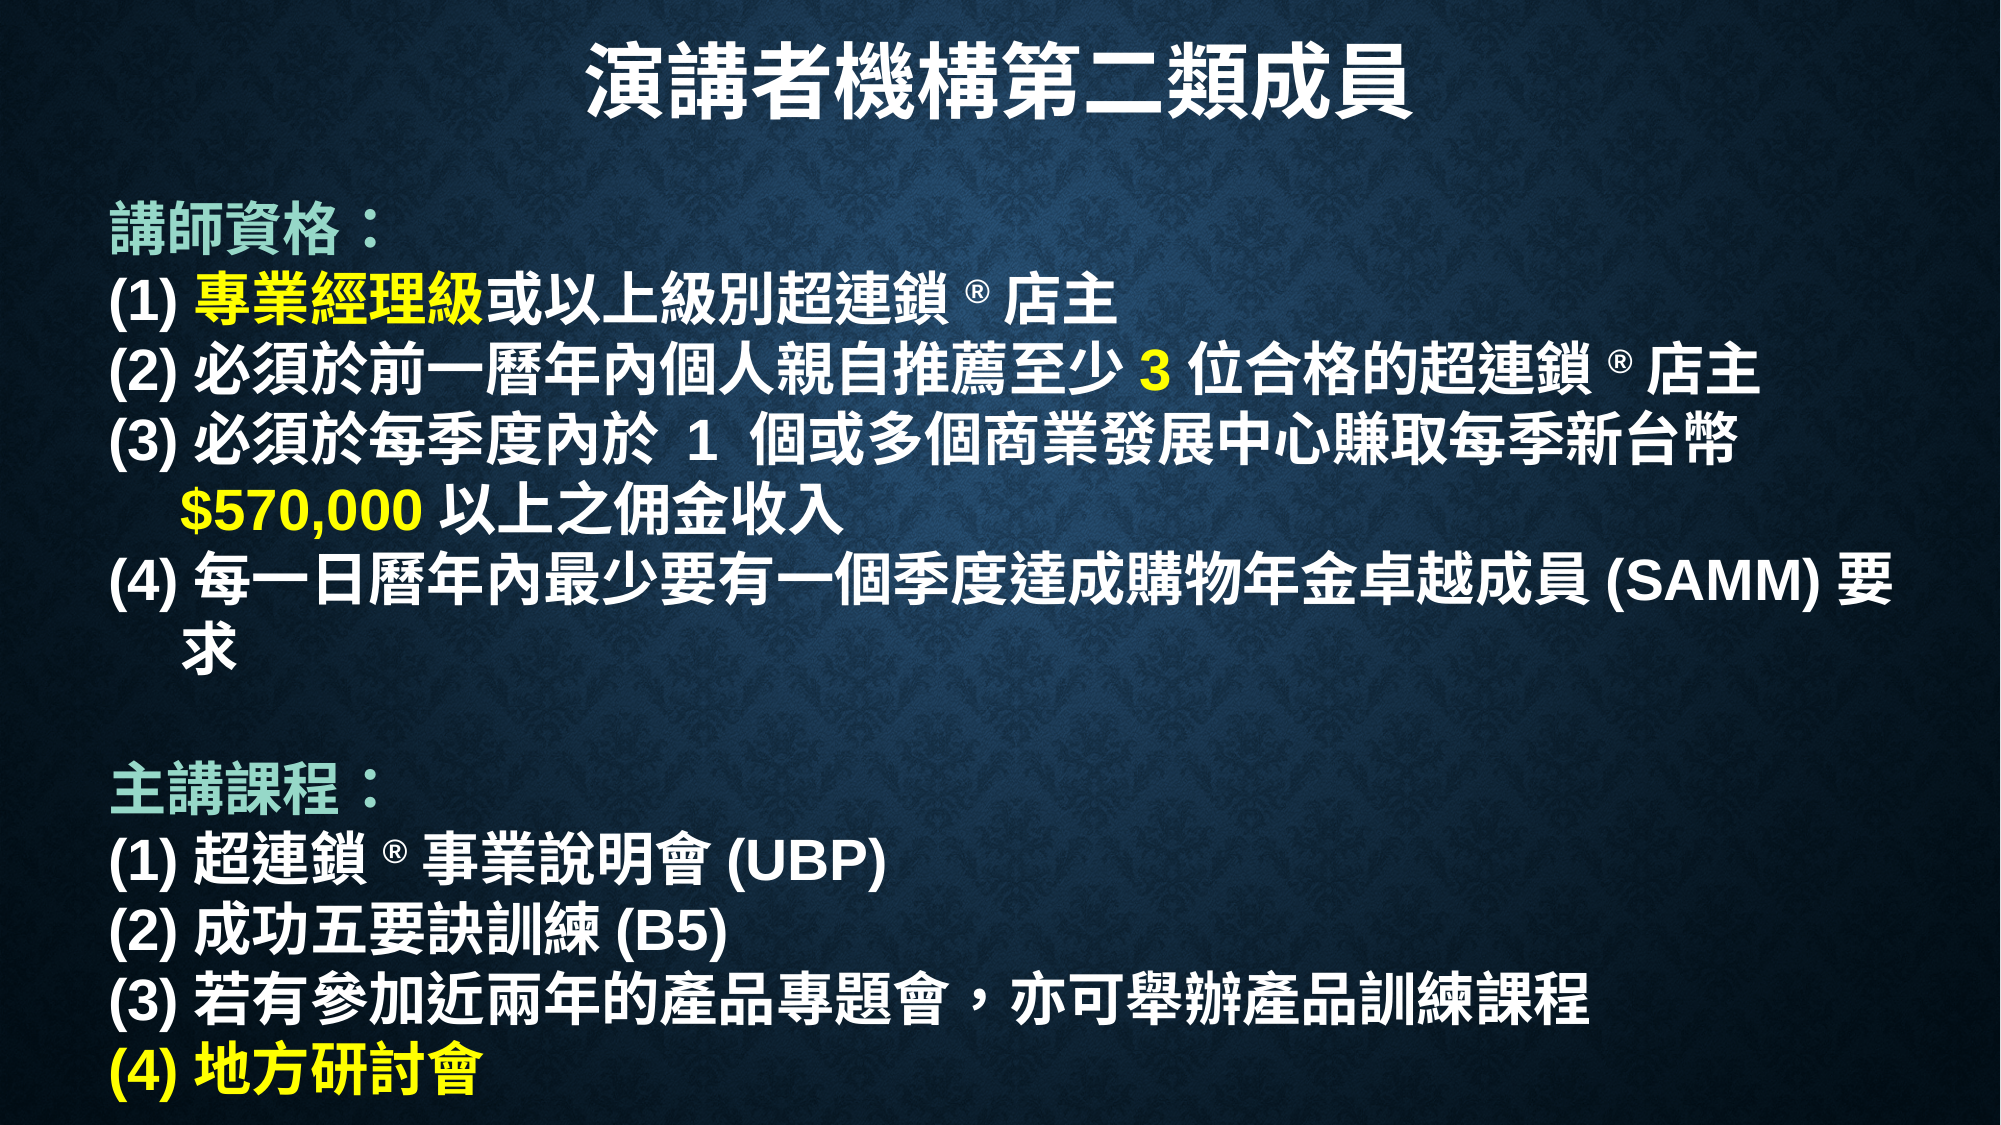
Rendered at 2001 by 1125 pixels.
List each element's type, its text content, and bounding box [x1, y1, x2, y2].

title 演講者機構第二類成員 [291, 11, 1709, 161]
text_box 講師資格： (1)專業經理級或以上級別超連鎖®店主 (2)必須於前一曆年內個人親自推薦至少3位合格的超連鎖®店主 (3)必須於每季度內於 1 個或多個商業發展中心賺取每季新台幣$570,000以上之佣金收入 (4)每一日曆年內最少要有一個季度達成購物年金卓越成員(SAMM)要求 主講課程： (1)超連鎖®事業說明會(UBP) (2)成功五要訣訓練(B5) (3)若有參加近兩年的產品專題會，亦可舉辦產品訓練課程 (4)地方研討會 [93, 185, 1944, 1110]
